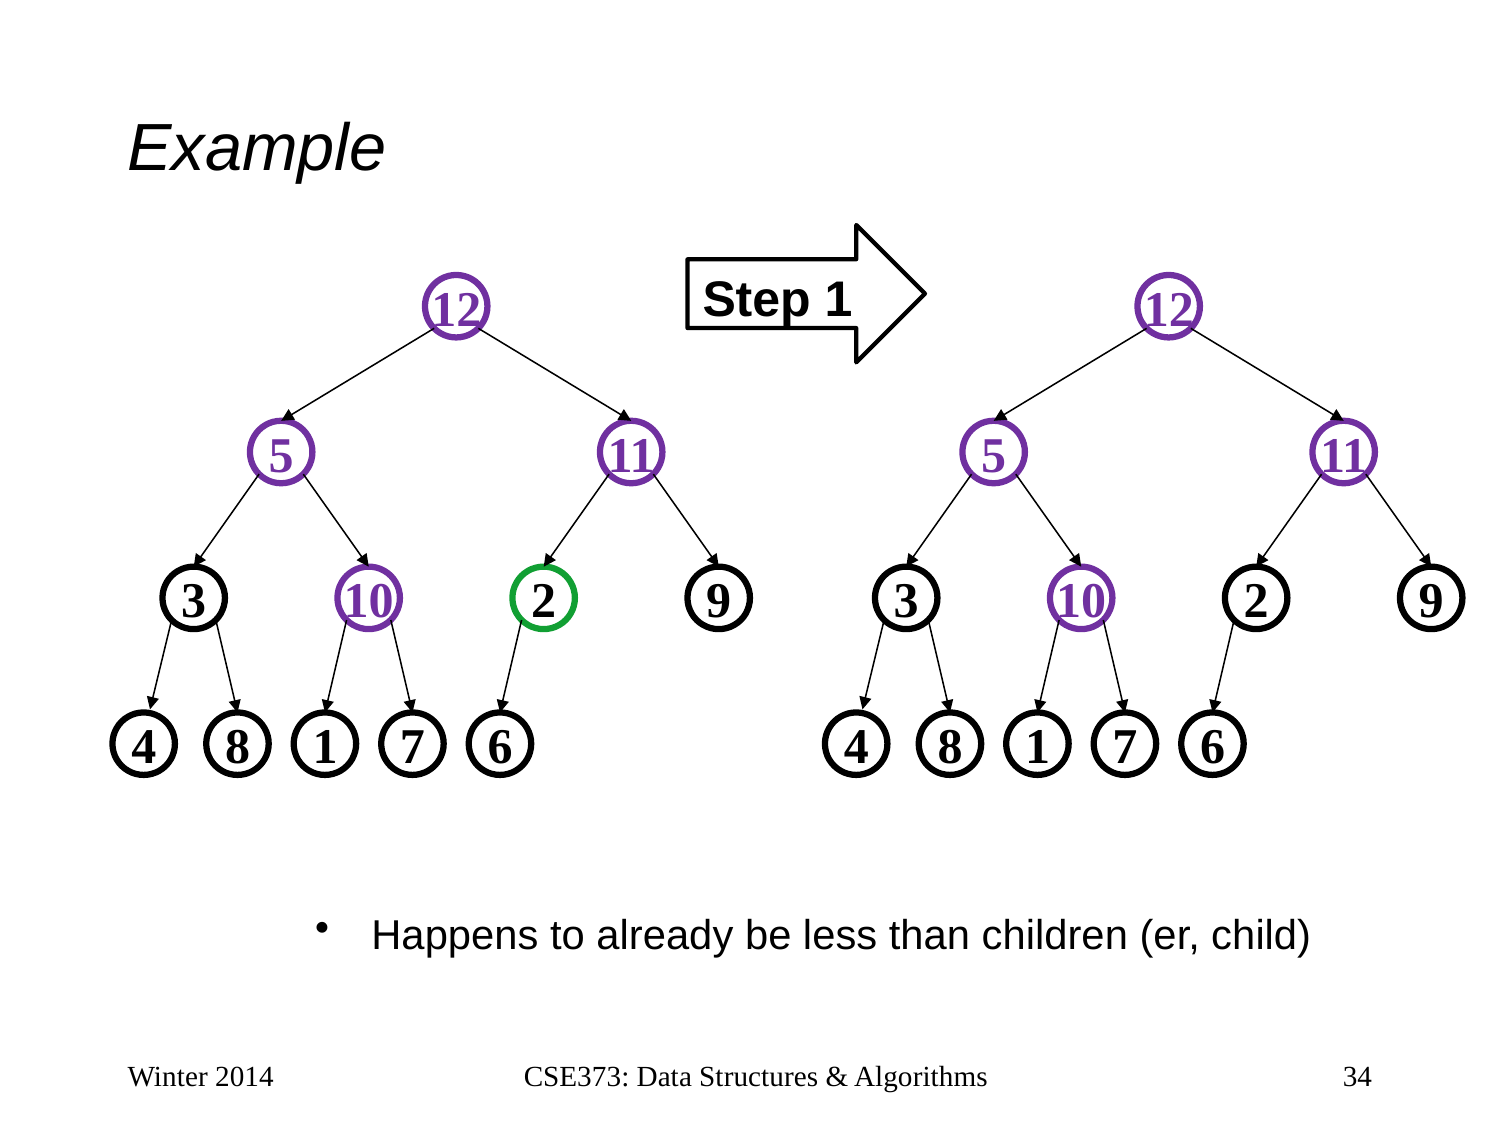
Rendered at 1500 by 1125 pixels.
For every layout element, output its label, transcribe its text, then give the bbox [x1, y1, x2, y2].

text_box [862, 622, 885, 710]
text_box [543, 477, 610, 564]
text_box 6 [1181, 712, 1244, 775]
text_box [390, 622, 413, 710]
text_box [281, 331, 435, 418]
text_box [324, 622, 347, 710]
list Happens to already be less than children (er, child) [299, 899, 1338, 1013]
text_box 3 [874, 567, 938, 630]
text_box 9 [1399, 566, 1463, 630]
text_box 1 [293, 712, 357, 775]
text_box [215, 622, 238, 710]
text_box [1212, 622, 1235, 710]
text_box 11 [599, 420, 663, 484]
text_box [1365, 477, 1432, 564]
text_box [653, 477, 719, 564]
footer CSE373: Data Structures & Algorithms [474, 1049, 1038, 1125]
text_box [905, 477, 972, 564]
text_box 10 [1049, 566, 1113, 630]
title Example [112, 49, 1388, 238]
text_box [1103, 622, 1126, 710]
text_box 12 [424, 274, 488, 338]
text_box 9 [687, 566, 750, 630]
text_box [303, 477, 369, 564]
text_box 1 [1006, 712, 1069, 775]
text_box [1190, 331, 1345, 418]
text_box 4 [824, 712, 888, 775]
text_box 8 [918, 712, 982, 775]
text_box 8 [206, 712, 269, 775]
text_box 5 [249, 421, 313, 484]
slide_number 34 [1074, 1049, 1388, 1125]
text_box 4 [112, 712, 175, 775]
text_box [928, 622, 951, 710]
text_box Step 1 [685, 223, 928, 365]
text_box 12 [1137, 274, 1200, 338]
text_box 2 [512, 567, 575, 630]
text_box 5 [962, 421, 1025, 484]
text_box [1015, 477, 1082, 564]
text_box 11 [1312, 420, 1375, 484]
text_box 10 [337, 566, 400, 630]
text_box 3 [162, 567, 225, 630]
slide_number Winter 2014 [112, 1049, 426, 1125]
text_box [499, 622, 522, 710]
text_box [993, 331, 1147, 418]
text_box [149, 622, 172, 710]
text_box 7 [381, 712, 444, 775]
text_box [1037, 622, 1060, 710]
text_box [193, 477, 260, 564]
text_box 6 [468, 712, 532, 775]
text_box 7 [1093, 712, 1157, 775]
text_box 2 [1224, 567, 1288, 630]
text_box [478, 331, 632, 418]
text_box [1256, 477, 1322, 564]
